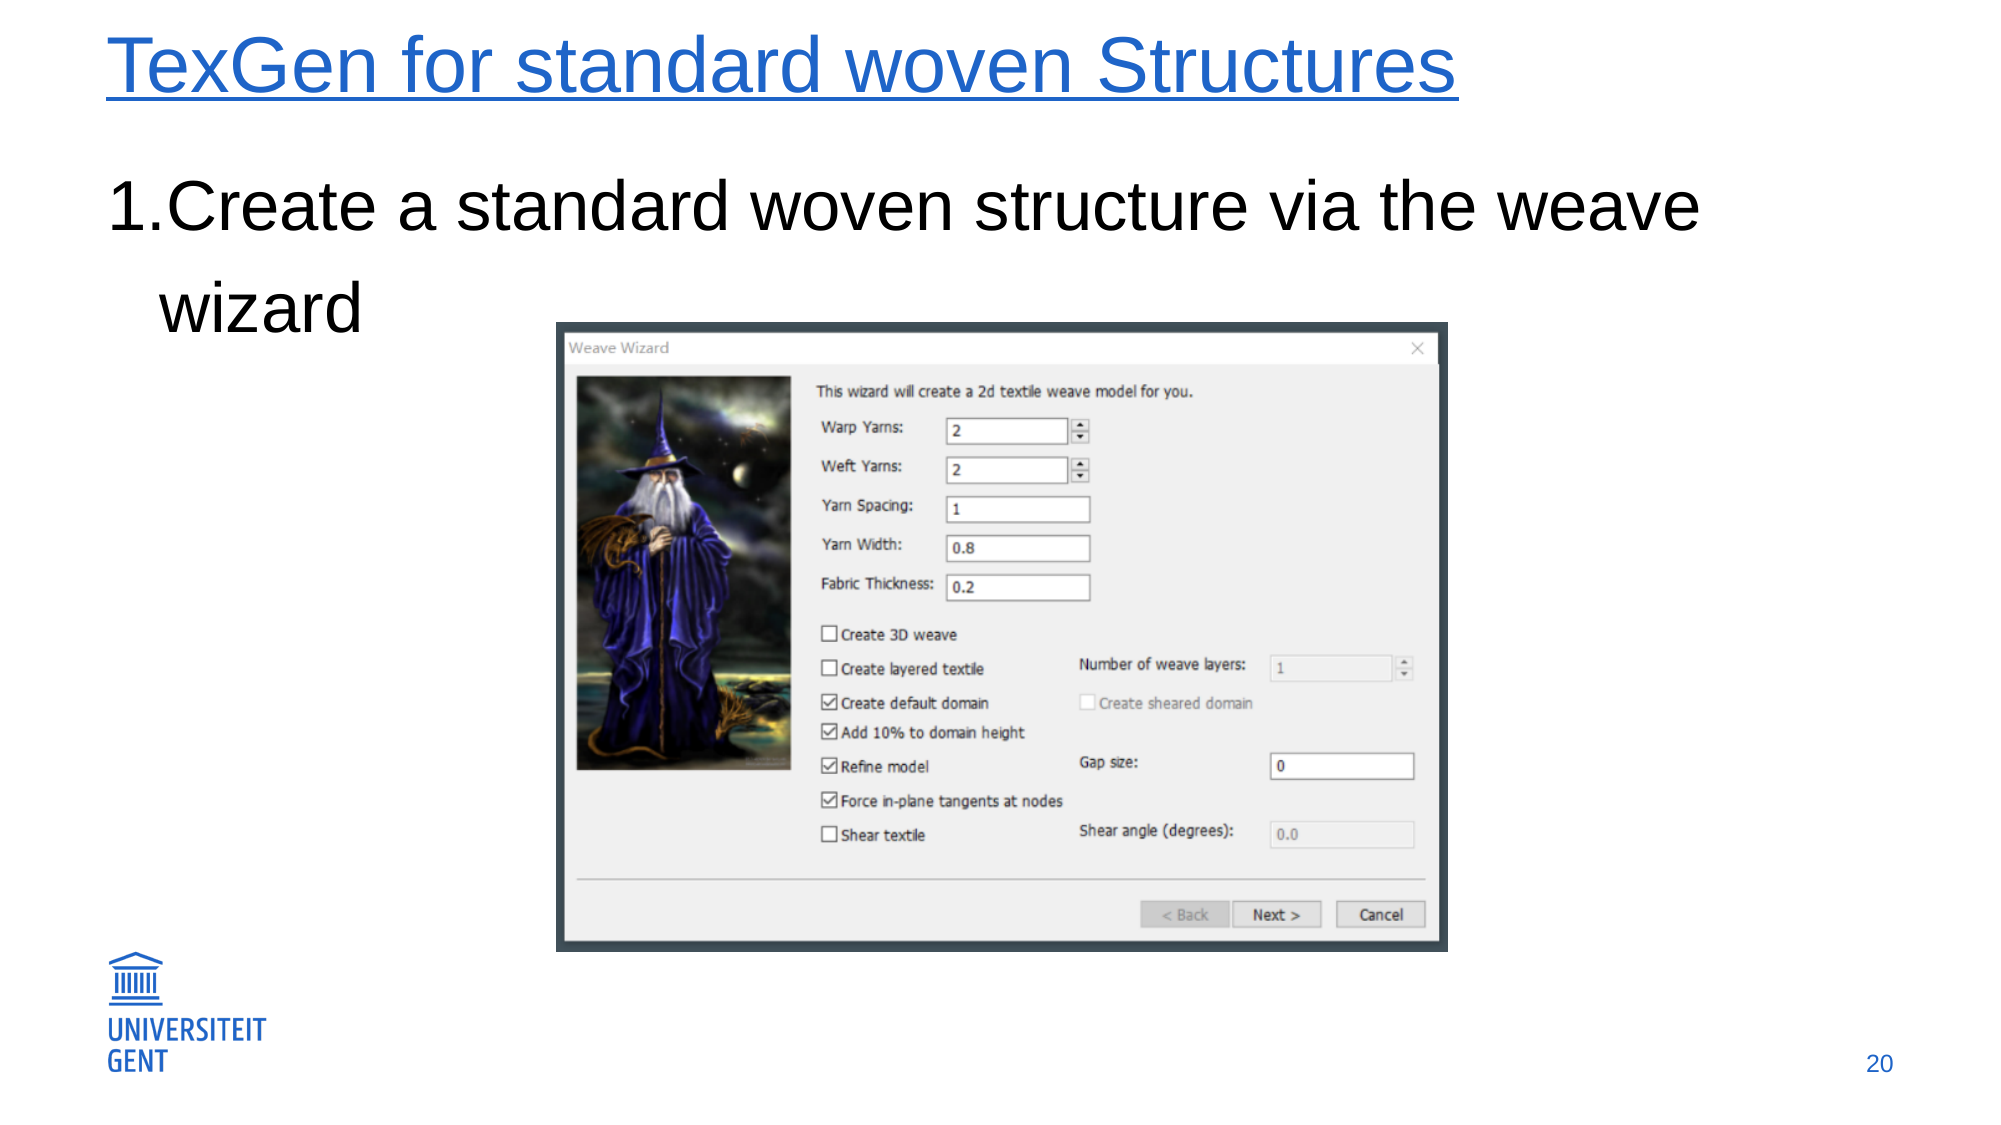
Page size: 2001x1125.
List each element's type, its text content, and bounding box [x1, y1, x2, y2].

picture [556, 322, 1448, 952]
title TexGen for standard woven Structures [95, 15, 1908, 116]
slide_number ‹#› [1798, 1032, 1905, 1092]
list Create a standard woven structure via the weave wizard [96, 137, 1908, 911]
picture [55, 911, 323, 1125]
